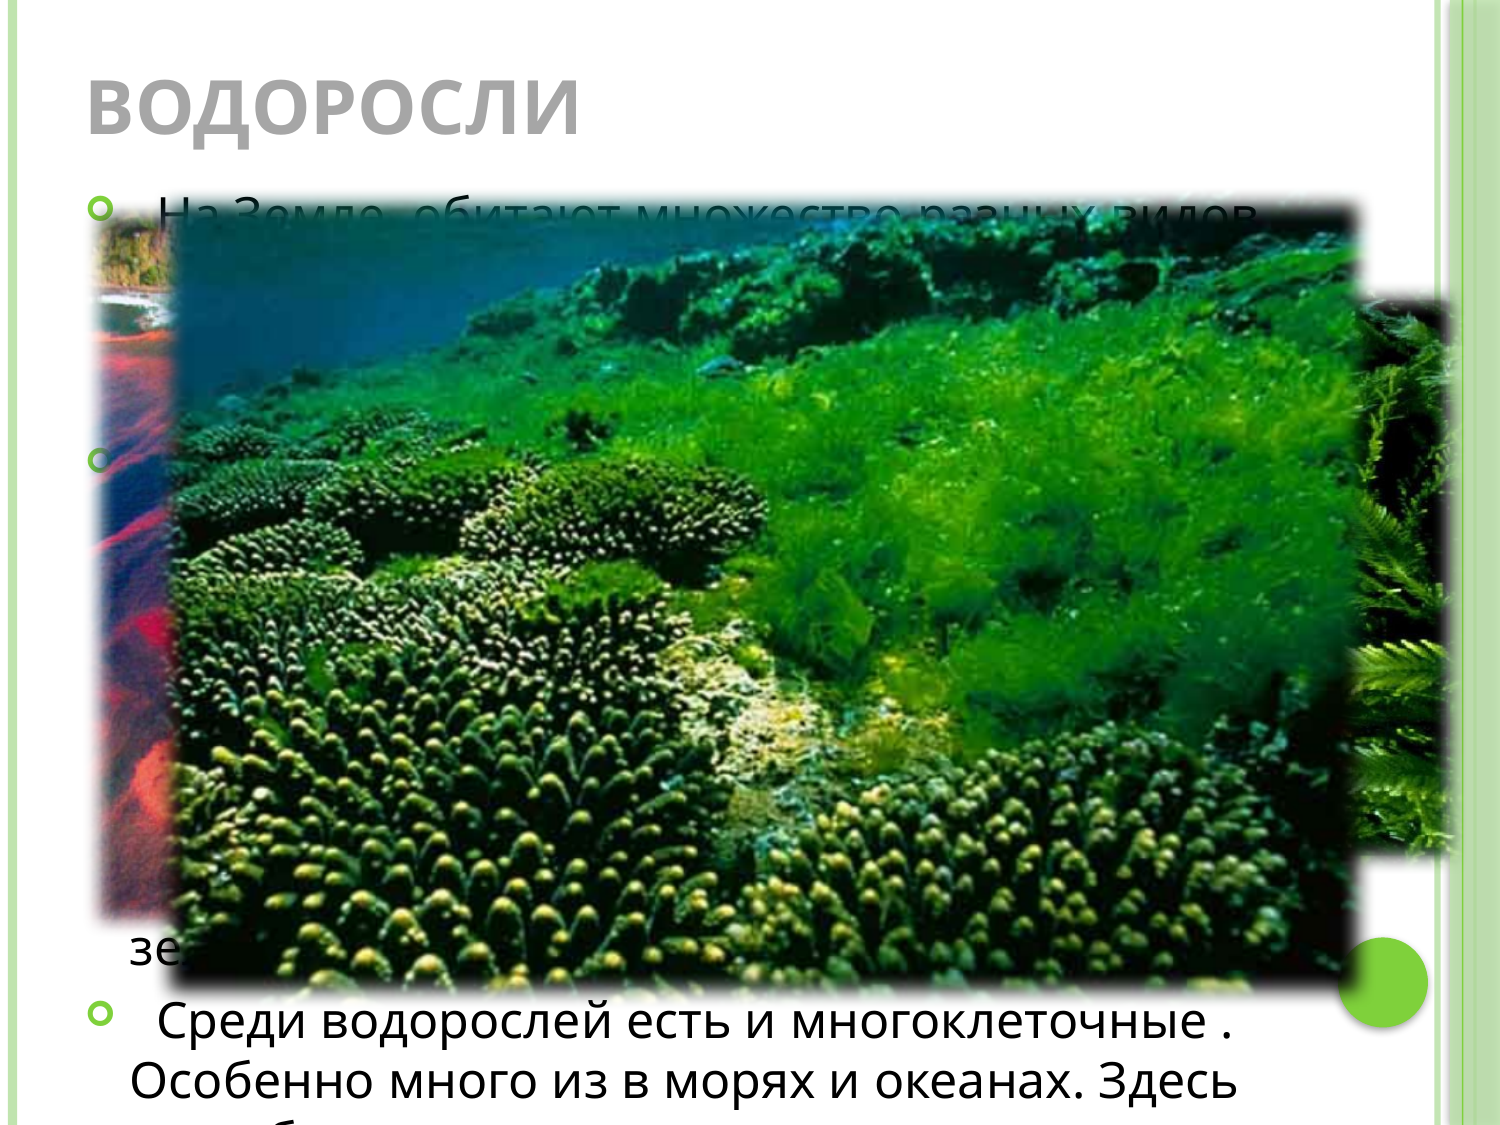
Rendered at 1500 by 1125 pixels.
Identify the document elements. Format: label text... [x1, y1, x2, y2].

title Водоросли [70, 45, 1300, 164]
picture [81, 186, 1467, 1010]
list На Земле обитают множество разных видов растений. Большую группу составляют водоросли. Эти растения не имеют ни корней, ни стеблей, ни листьев, ни цветков. Самые простые из них- одноклеточные водоросли. Они такие маленькие, что увидеть их можно только с помощью микроскопа. Несмотря на малые размеры, летом их легко заметить в воде, потому что этих водорослей чрезвычайно много. В тёплые солнечные дни водоросли очень быстро размножаются, и вода, в которой они живут, становится зелёной. Среди водорослей есть и многоклеточные . Особенно много из в морях и океанах. Здесь они образуют густые заросли, подводные «леса» . [70, 175, 1300, 1062]
